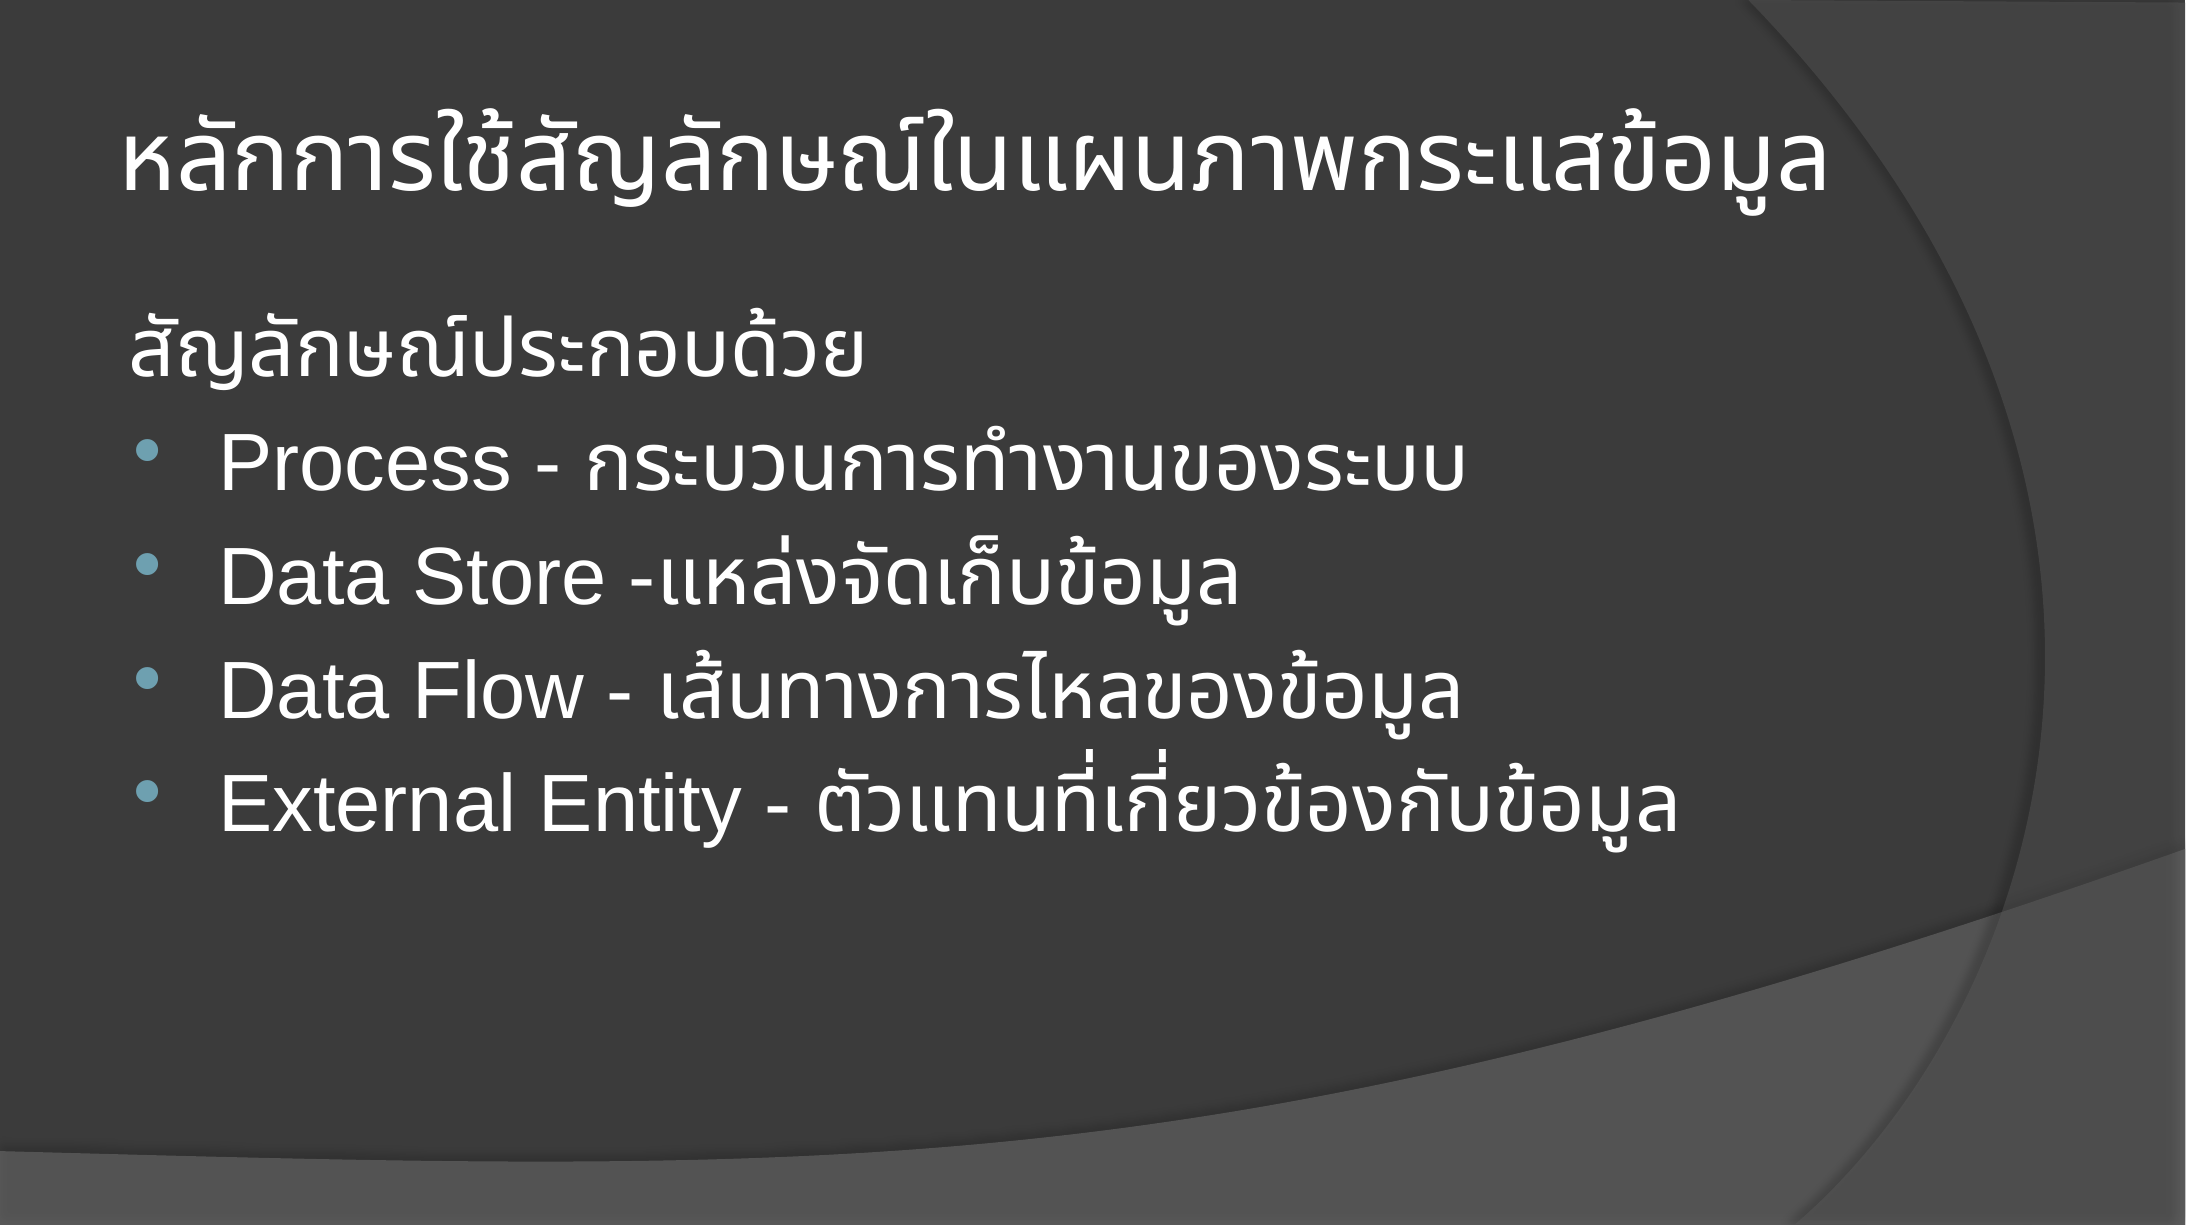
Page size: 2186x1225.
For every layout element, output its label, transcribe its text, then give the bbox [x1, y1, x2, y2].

list สัญลักษณ์ประกอบด้วย Process - กระบวนการทำงานของระบบ Data Store -แหล่งจัดเก็บข้อมูล Data Flow - เส้นทางการไหลของข้อมูล External Entity - ตัวแทนที่เกี่ยวข้องกับข้อมูล [109, 285, 1894, 1095]
title หลักการใช้สัญลักษณ์ในแผนภาพกระแสข้อมูล [109, 49, 1894, 254]
